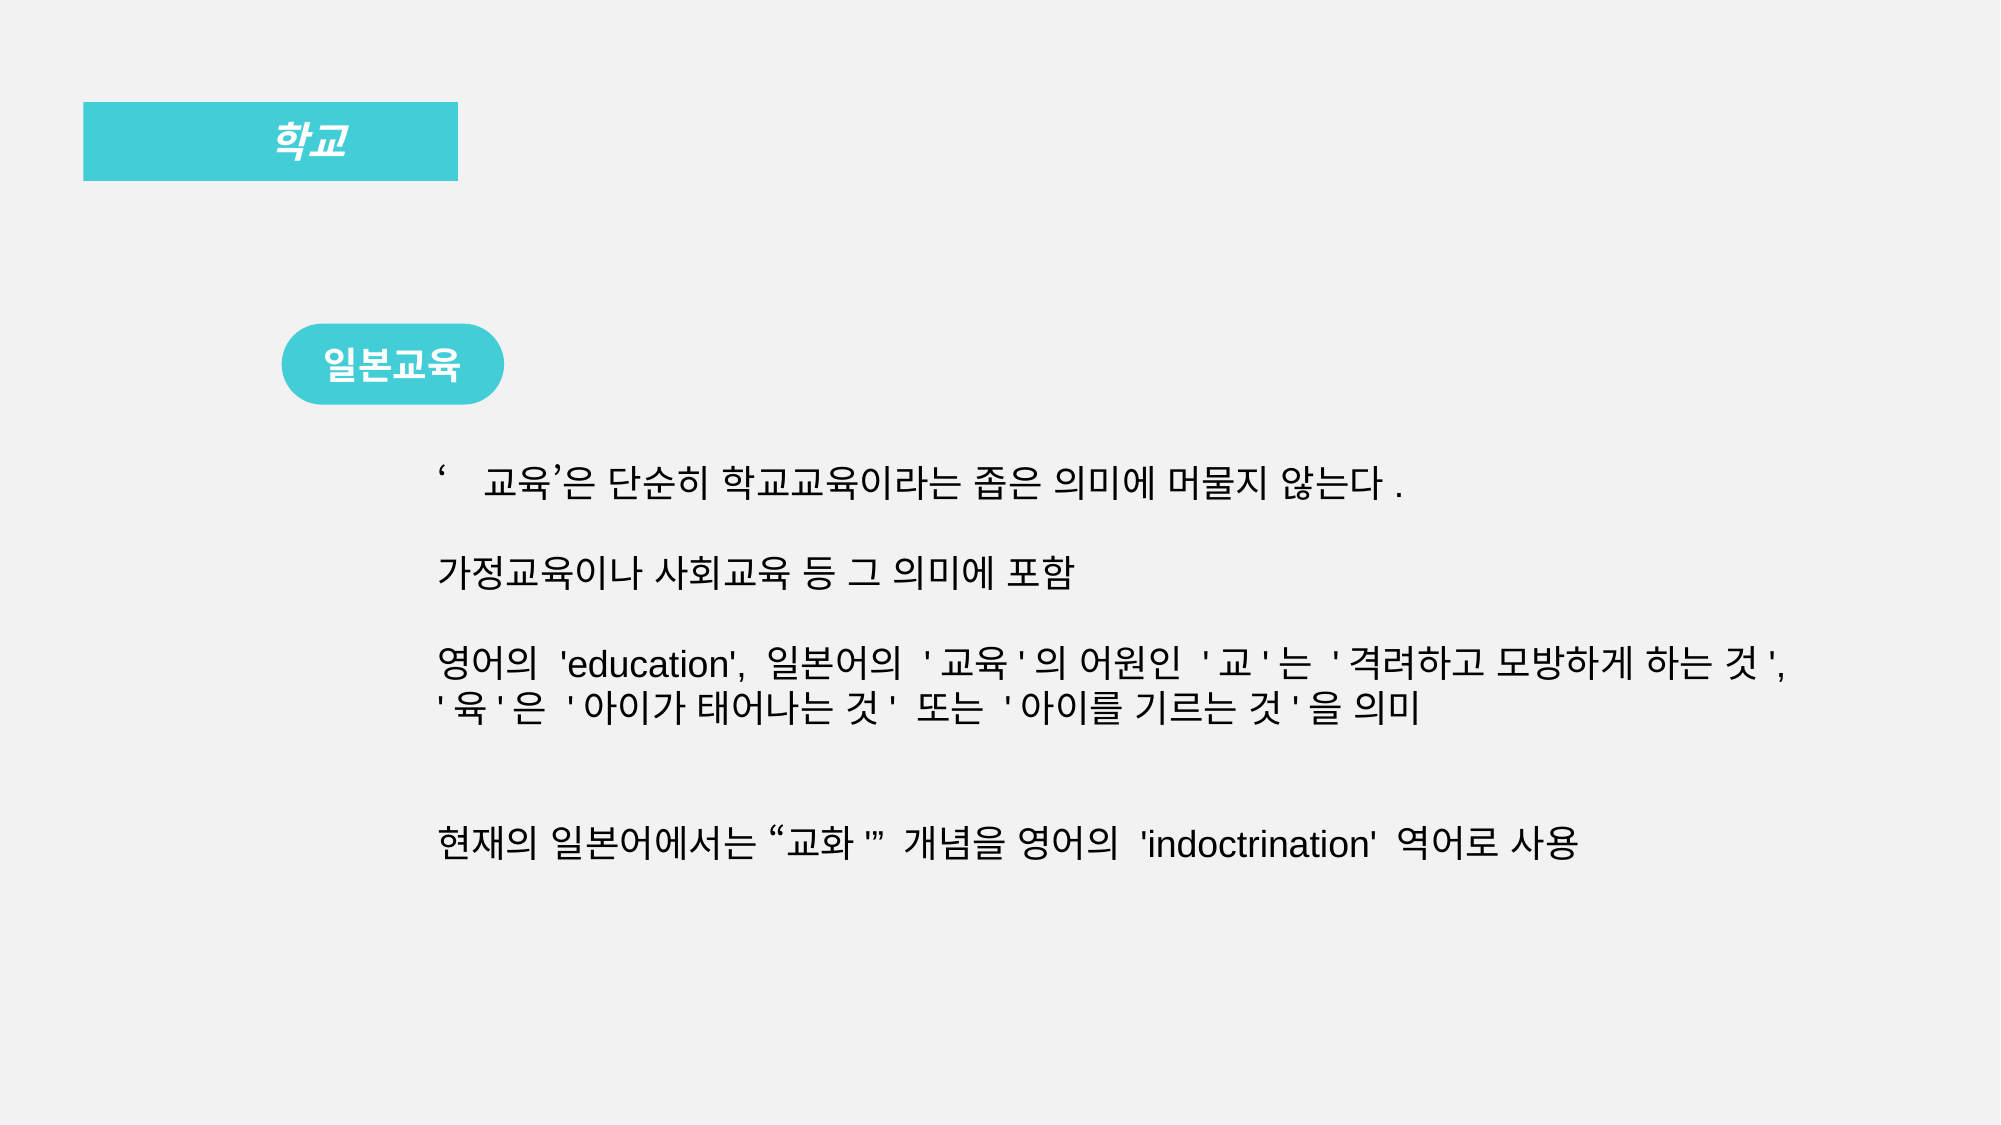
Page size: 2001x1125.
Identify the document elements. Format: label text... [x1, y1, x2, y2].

text_box 일본교육 [281, 323, 505, 405]
text_box ‘교육’은 단순히 학교교육이라는 좁은 의미에 머물지 않는다. 가정교육이나 사회교육 등 그 의미에 포함 영어의 'education', 일본어의 '교육'의 어원인 '교'는 '격려하고 모방하게 하는 것', '육'은 '아이가 태어나는 것' 또는 '아이를 기르는 것'을 의미 현재의 일본어에서는 “교화'” 개념을 영어의 'indoctrination' 역어로 사용 [422, 452, 1813, 918]
text_box 학교 [82, 101, 459, 182]
